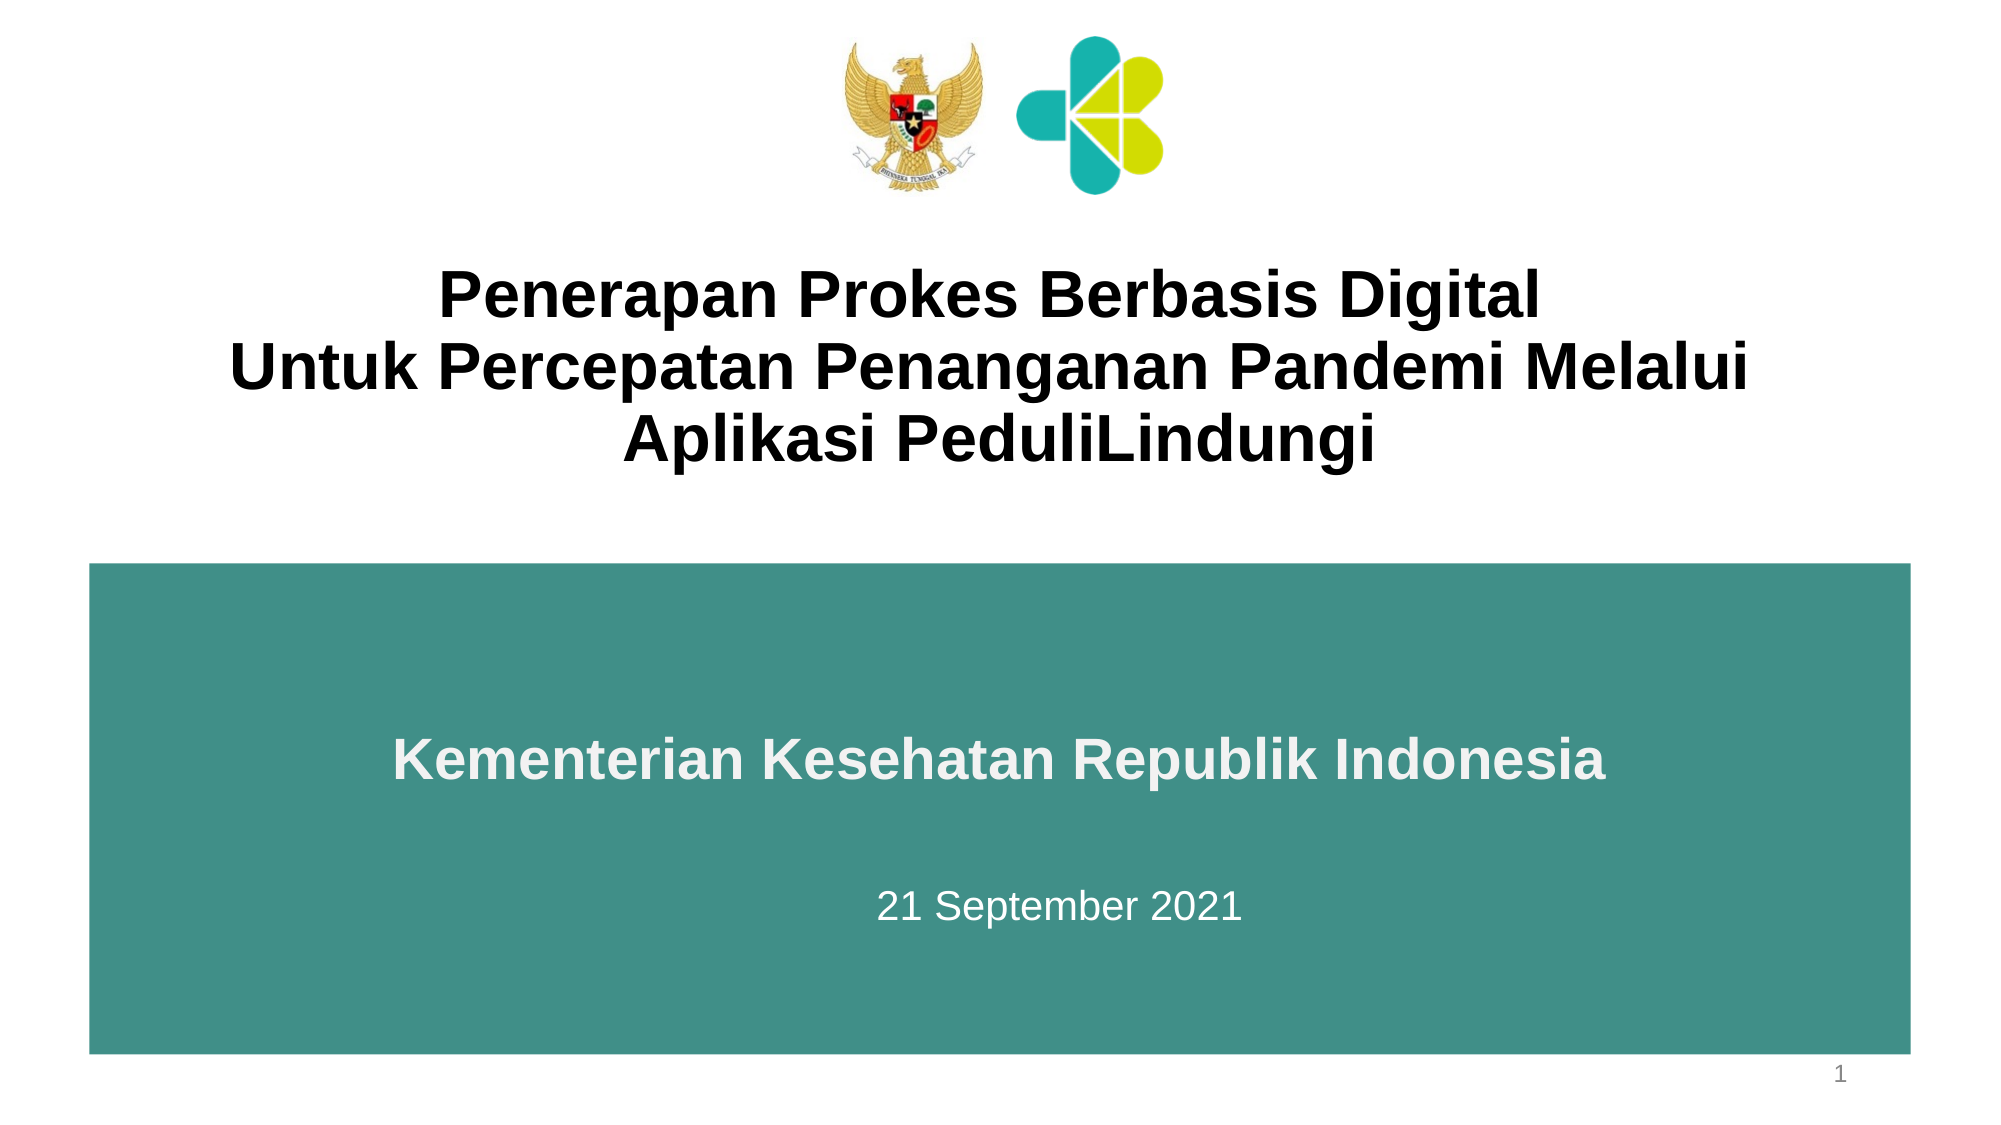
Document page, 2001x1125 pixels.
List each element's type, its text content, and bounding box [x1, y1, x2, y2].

subtitle Kementerian Kesehatan Republik Indonesia [249, 721, 1750, 877]
title Penerapan Prokes Berbasis Digital Untuk Percepatan Penanganan Pandemi Melalui Aplikasi PeduliLindungi [137, 252, 1863, 486]
picture [1016, 36, 1173, 195]
slide_number 1 [1412, 1042, 1863, 1103]
picture [841, 37, 987, 197]
list 21 September 2021 [839, 876, 1281, 967]
